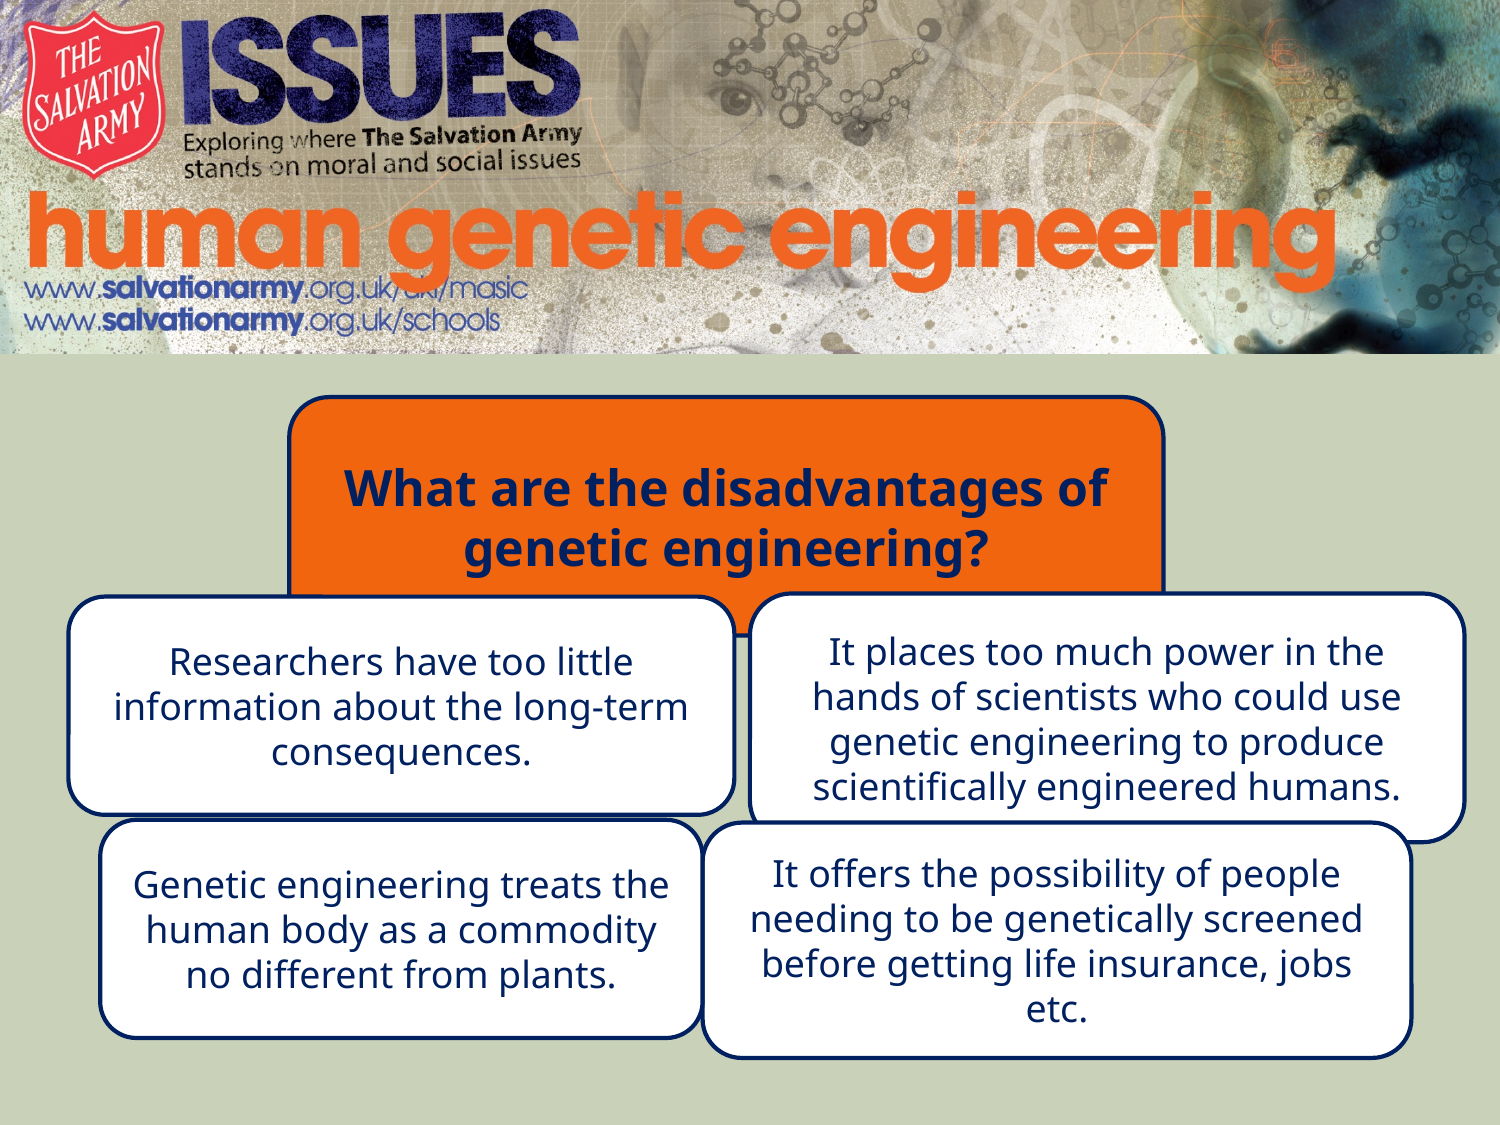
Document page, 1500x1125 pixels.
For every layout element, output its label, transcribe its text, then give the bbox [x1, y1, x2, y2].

text_box It offers the possibility of people needing to be genetically screened before getting life insurance, jobs etc. [700, 820, 1414, 1061]
text_box Genetic engineering treats the human body as a commodity no different from plants. [98, 817, 705, 1041]
text_box What are the disadvantages of genetic engineering? [287, 394, 1166, 638]
text_box Researchers have too little information about the long-term consequences. [66, 594, 737, 817]
picture [0, 0, 1500, 354]
text_box It places too much power in the hands of scientists who could use genetic engineering to produce scientifically engineered humans. [747, 591, 1467, 845]
